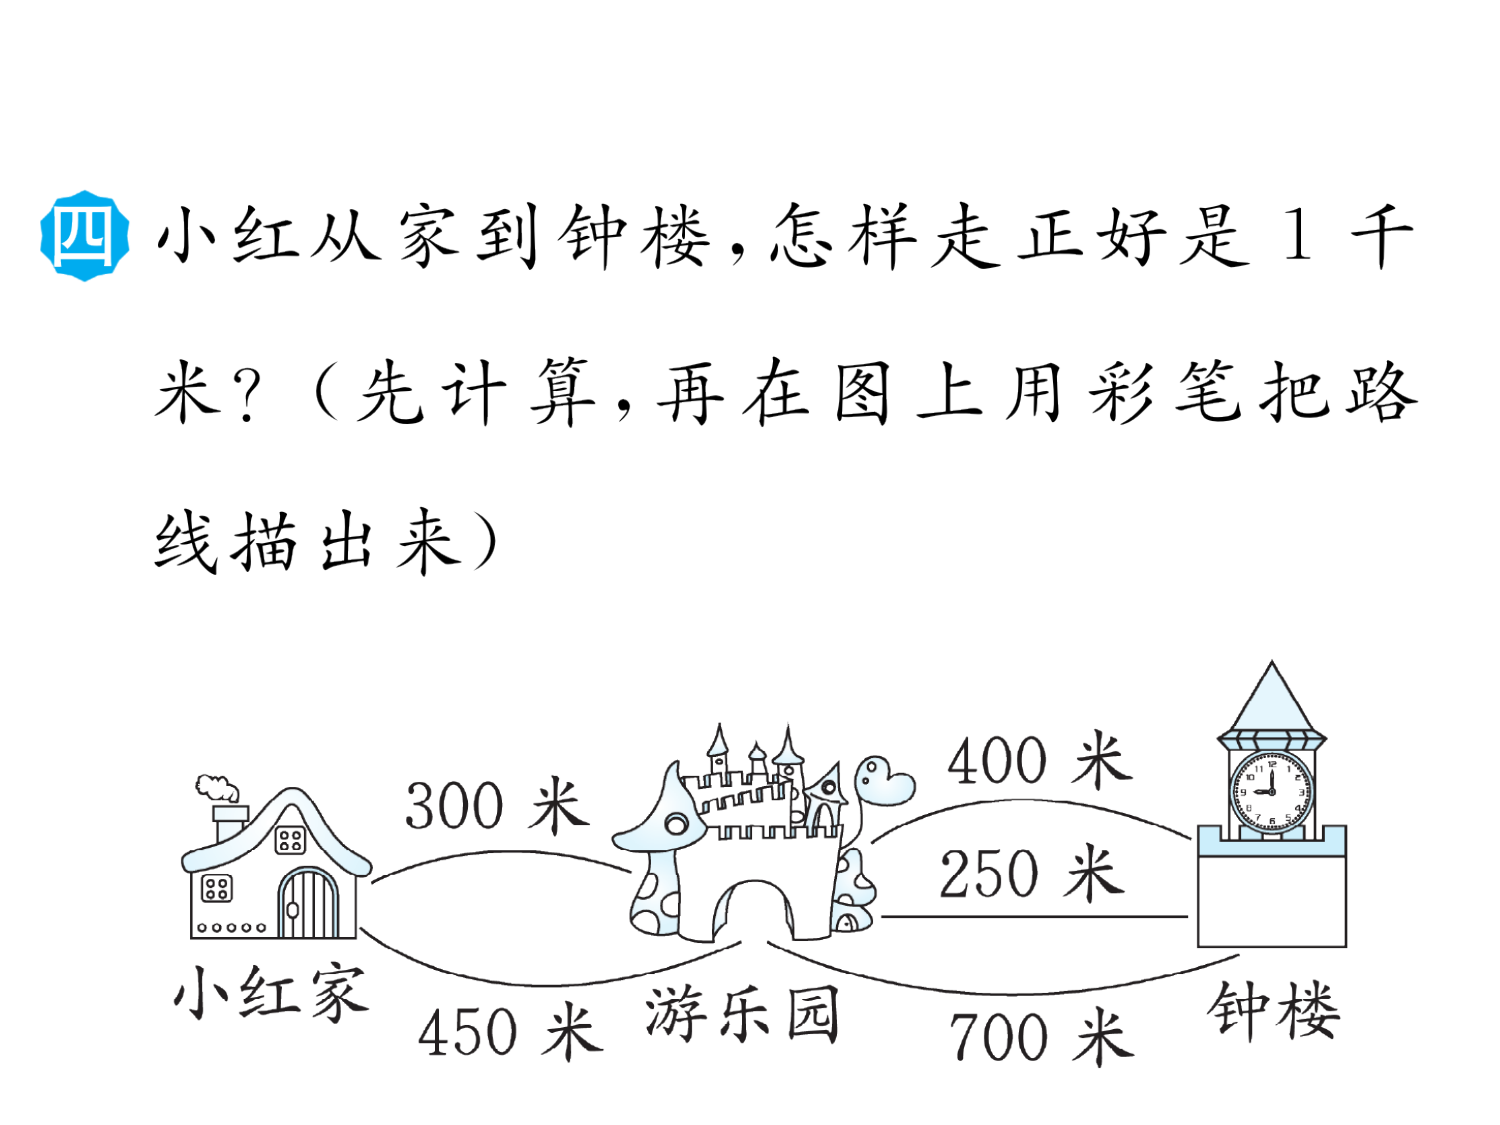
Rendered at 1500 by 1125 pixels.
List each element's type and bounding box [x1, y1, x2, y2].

picture [35, 177, 1453, 1090]
